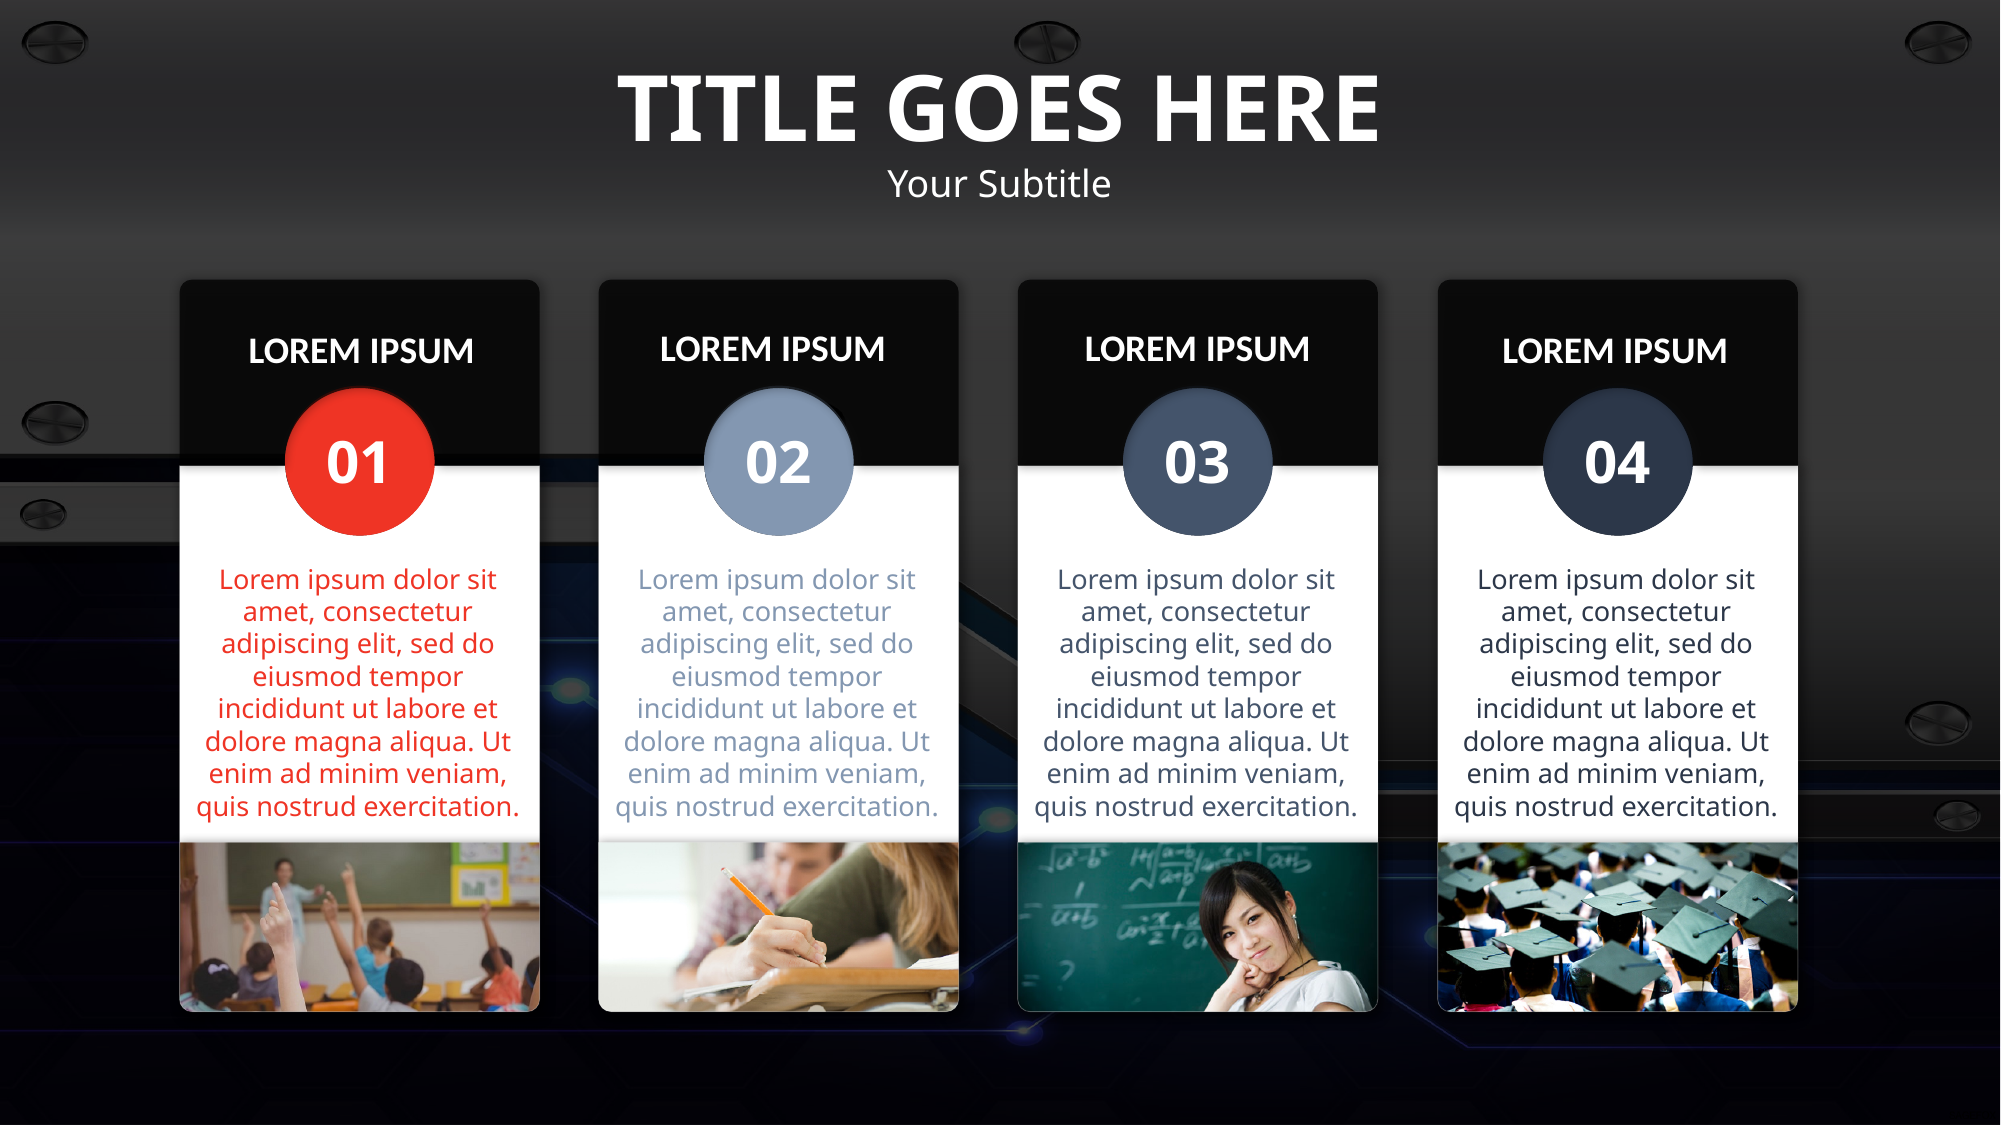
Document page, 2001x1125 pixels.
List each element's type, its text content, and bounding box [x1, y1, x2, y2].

text_box [1436, 841, 1799, 1013]
text_box [1016, 841, 1379, 1013]
text_box 01 [285, 466, 436, 537]
text_box [178, 470, 541, 835]
text_box [1016, 469, 1379, 836]
text_box [597, 841, 960, 1013]
text_box [597, 470, 960, 835]
text_box 03 [1123, 466, 1274, 537]
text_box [593, 279, 959, 466]
text_box TITLE GOES HERE Your Subtitle [548, 42, 1452, 212]
text_box [178, 841, 541, 1013]
text_box [1436, 470, 1799, 836]
text_box 02 [704, 466, 855, 537]
picture [0, 0, 2001, 1125]
text_box Lorem ipsum dolor sit amet, consectetur adipiscing elit, sed do eiusmod tempor incididunt ut labore et dolore magna aliqua. Ut enim ad minim veniam, quis nostrud exercitation. [1016, 554, 1376, 830]
text_box Lorem ipsum dolor sit amet, consectetur adipiscing elit, sed do eiusmod tempor incididunt ut labore et dolore magna aliqua. Ut enim ad minim veniam, quis nostrud exercitation. [597, 554, 957, 830]
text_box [179, 279, 542, 466]
text_box 04 [1543, 466, 1694, 537]
text_box Lorem ipsum dolor sit amet, consectetur adipiscing elit, sed do eiusmod tempor incididunt ut labore et dolore magna aliqua. Ut enim ad minim veniam, quis nostrud exercitation. [178, 554, 538, 830]
text_box Lorem ipsum dolor sit amet, consectetur adipiscing elit, sed do eiusmod tempor incididunt ut labore et dolore magna aliqua. Ut enim ad minim veniam, quis nostrud exercitation. [1436, 554, 1796, 830]
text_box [1017, 279, 1378, 466]
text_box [1435, 279, 1798, 466]
